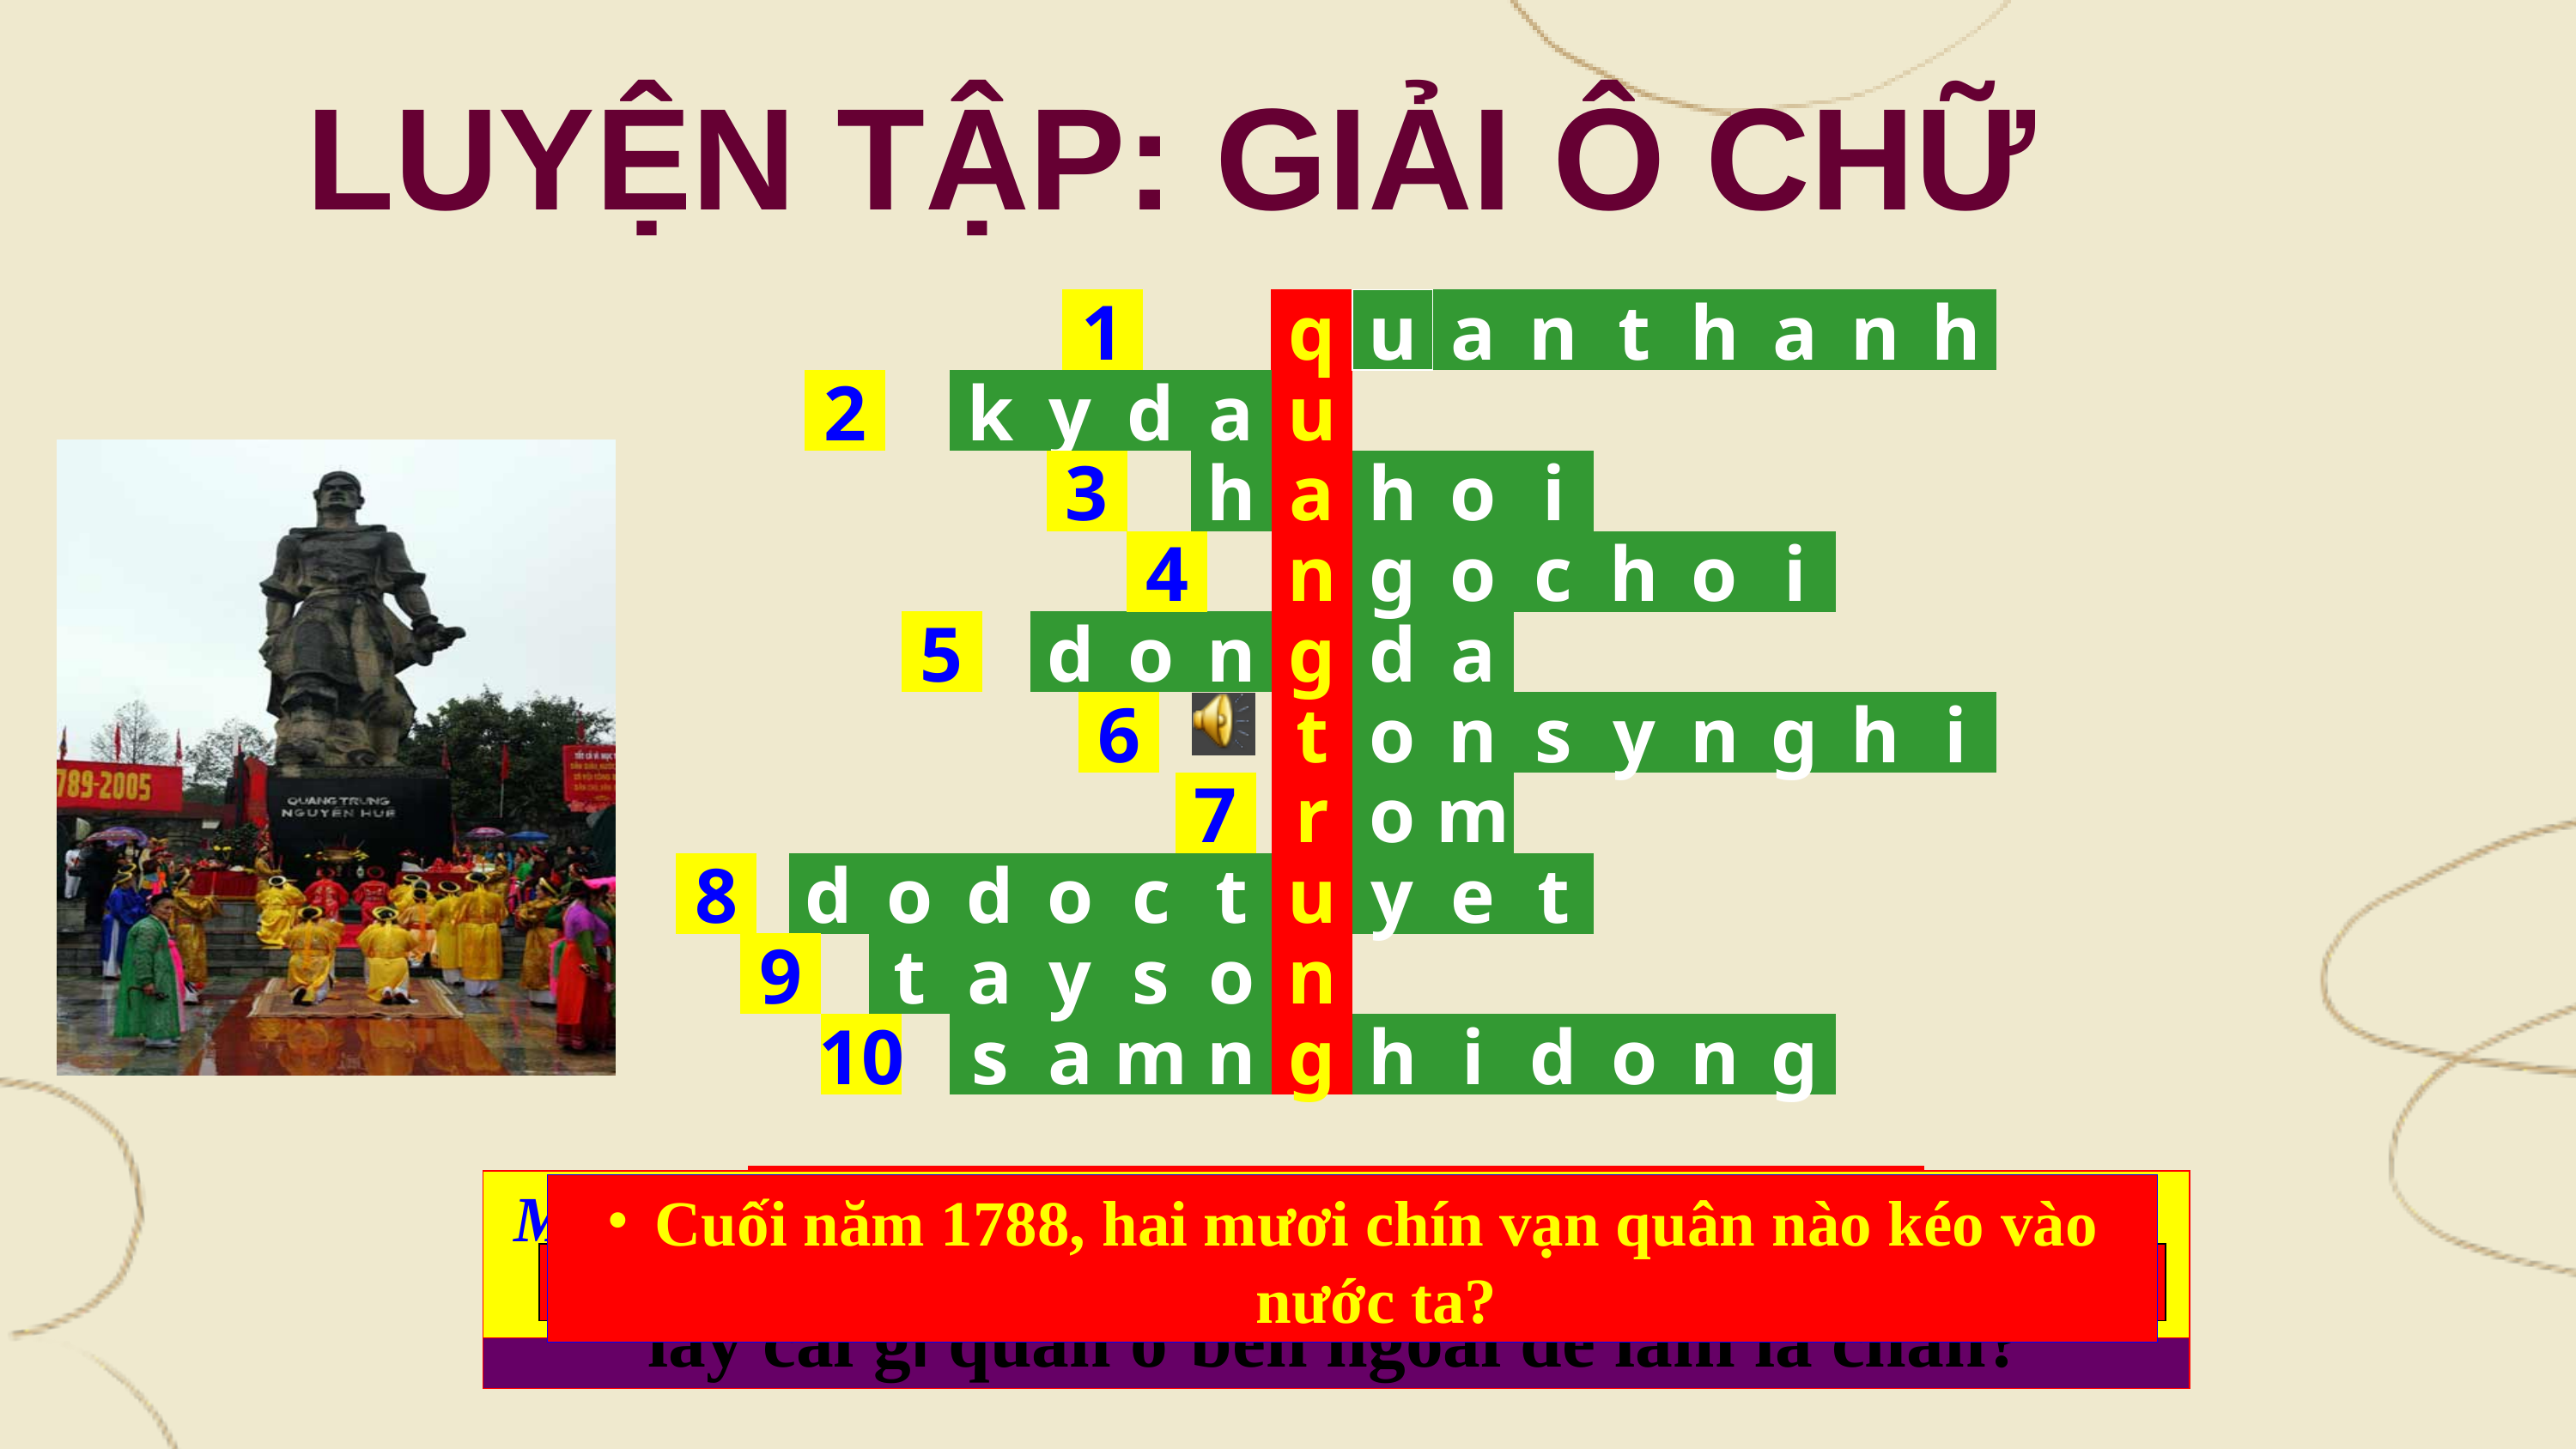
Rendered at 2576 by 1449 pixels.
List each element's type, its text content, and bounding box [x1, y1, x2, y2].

text_box h [1917, 289, 1997, 371]
text_box r [1272, 773, 1352, 853]
text_box a [1755, 289, 1836, 371]
text_box 10 [821, 1014, 902, 1095]
text_box y [1030, 370, 1110, 452]
text_box . Nghĩa quân nào đã giành thắng lợi trong trận đại phá quân Thanh? [748, 1166, 1924, 1170]
text_box o [869, 852, 951, 934]
text_box o [1352, 693, 1432, 773]
text_box t [1192, 852, 1273, 933]
text_box o [1433, 531, 1513, 611]
text_box u [1352, 289, 1432, 371]
text_box a [1273, 452, 1352, 531]
text_box h [1352, 450, 1433, 531]
text_box s [950, 1014, 1031, 1095]
text_box i [1514, 450, 1595, 530]
text_box a [1433, 611, 1514, 692]
text_box 7 [1175, 772, 1256, 853]
text_box d [1030, 611, 1110, 693]
text_box g [1273, 611, 1352, 693]
text_box h [1352, 1014, 1432, 1095]
text_box h [1674, 289, 1755, 371]
text_box Trong trận Ngọc Hồi, quân ta ghép các mảnh ván và lấy cái gì quấn ở bên ngoài để làm lá chắn? [508, 1338, 2190, 1389]
text_box o [1031, 852, 1111, 933]
text_box q [1272, 289, 1352, 371]
text_box u [1273, 371, 1353, 452]
text_box a [1031, 1015, 1111, 1095]
text_box c [1513, 530, 1595, 612]
text_box n [1514, 289, 1595, 371]
text_box d [1513, 1014, 1595, 1095]
text_box g [1352, 531, 1433, 612]
text_box 6 [1078, 692, 1160, 773]
text_box Cuối năm 1788, hai mươi chín vạn quân nào kéo vào nước ta? [547, 1174, 2158, 1343]
text_box n [1675, 1014, 1754, 1095]
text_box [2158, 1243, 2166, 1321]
text_box 2 [805, 370, 886, 452]
text_box h [1191, 452, 1273, 531]
text_box g [1755, 692, 1836, 773]
text_box 1 [1062, 289, 1144, 371]
picture [2318, 797, 2576, 1286]
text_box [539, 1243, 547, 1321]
text_box o [1675, 530, 1755, 612]
text_box 8 [676, 852, 757, 934]
text_box o [1595, 1014, 1675, 1095]
text_box m [1111, 1015, 1192, 1095]
text_box o [1110, 611, 1192, 693]
text_box n [1674, 692, 1755, 773]
text_box 3 [1046, 450, 1127, 531]
text_box y [1352, 853, 1433, 934]
text_box d [1352, 612, 1433, 693]
text_box o [1352, 773, 1433, 853]
text_box o [1192, 933, 1273, 1015]
text_box n [1192, 1015, 1273, 1095]
picture [1451, 0, 2112, 117]
text_box n [1272, 531, 1352, 611]
text_box y [1595, 692, 1674, 773]
text_box o [1433, 450, 1514, 531]
text_box t [869, 934, 951, 1015]
picture [0, 440, 617, 1449]
text_box h [1595, 530, 1675, 612]
text_box g [1273, 1015, 1352, 1095]
text_box i [1917, 692, 1997, 773]
text_box LUYỆN TẬP: GIẢI Ô CHỮ [293, 58, 2192, 246]
text_box n [1432, 692, 1514, 773]
picture [1191, 691, 1256, 757]
text_box e [1433, 852, 1514, 934]
text_box Mờ sáng mồng 5 tết năm Kỷ Dậu(1789), quân ta cùng một lúc đánh vào những đồn nào của địch? [483, 1170, 2190, 1338]
text_box g [1754, 1014, 1836, 1095]
text_box 5 [901, 611, 982, 693]
text_box m [1433, 773, 1514, 852]
text_box n [1273, 934, 1353, 1015]
text_box n [1836, 289, 1917, 371]
text_box d [1110, 370, 1192, 452]
text_box a [951, 934, 1030, 1014]
text_box y [1030, 933, 1111, 1015]
text_box d [951, 852, 1031, 934]
text_box s [1111, 933, 1192, 1015]
text_box a [1192, 370, 1273, 452]
text_box h [1836, 692, 1917, 773]
text_box 4 [1127, 530, 1208, 612]
text_box i [1755, 530, 1836, 612]
text_box i [1432, 1014, 1513, 1095]
text_box k [950, 370, 1030, 452]
text_box t [1595, 289, 1674, 371]
text_box n [1192, 611, 1273, 693]
text_box u [1273, 853, 1352, 934]
text_box 9 [740, 933, 822, 1015]
text_box d [788, 852, 869, 934]
text_box a [1432, 289, 1514, 371]
text_box t [1272, 693, 1352, 773]
text_box c [1111, 852, 1192, 933]
text_box t [1514, 852, 1595, 934]
text_box s [1514, 692, 1595, 773]
